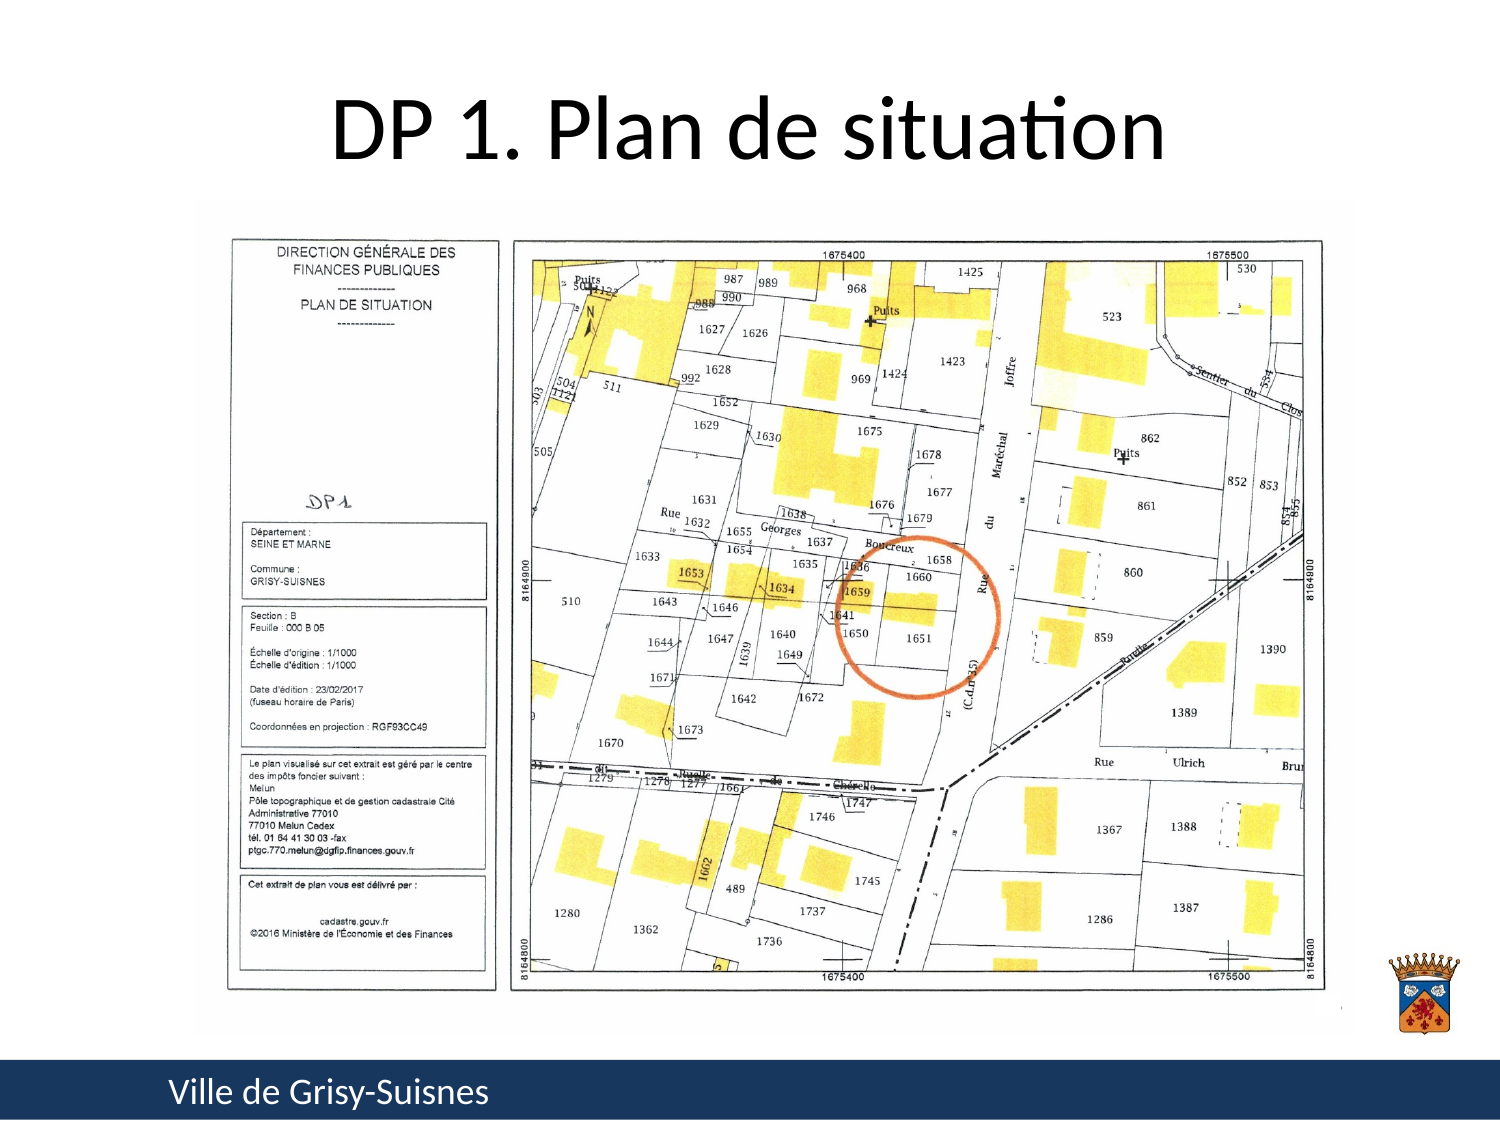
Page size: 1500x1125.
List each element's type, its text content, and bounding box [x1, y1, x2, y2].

title DP 1. Plan de situation [75, 45, 1425, 201]
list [194, 200, 1354, 1037]
text_box Ville de Grisy-Suisnes [0, 1059, 1500, 1120]
picture [1379, 946, 1471, 1041]
